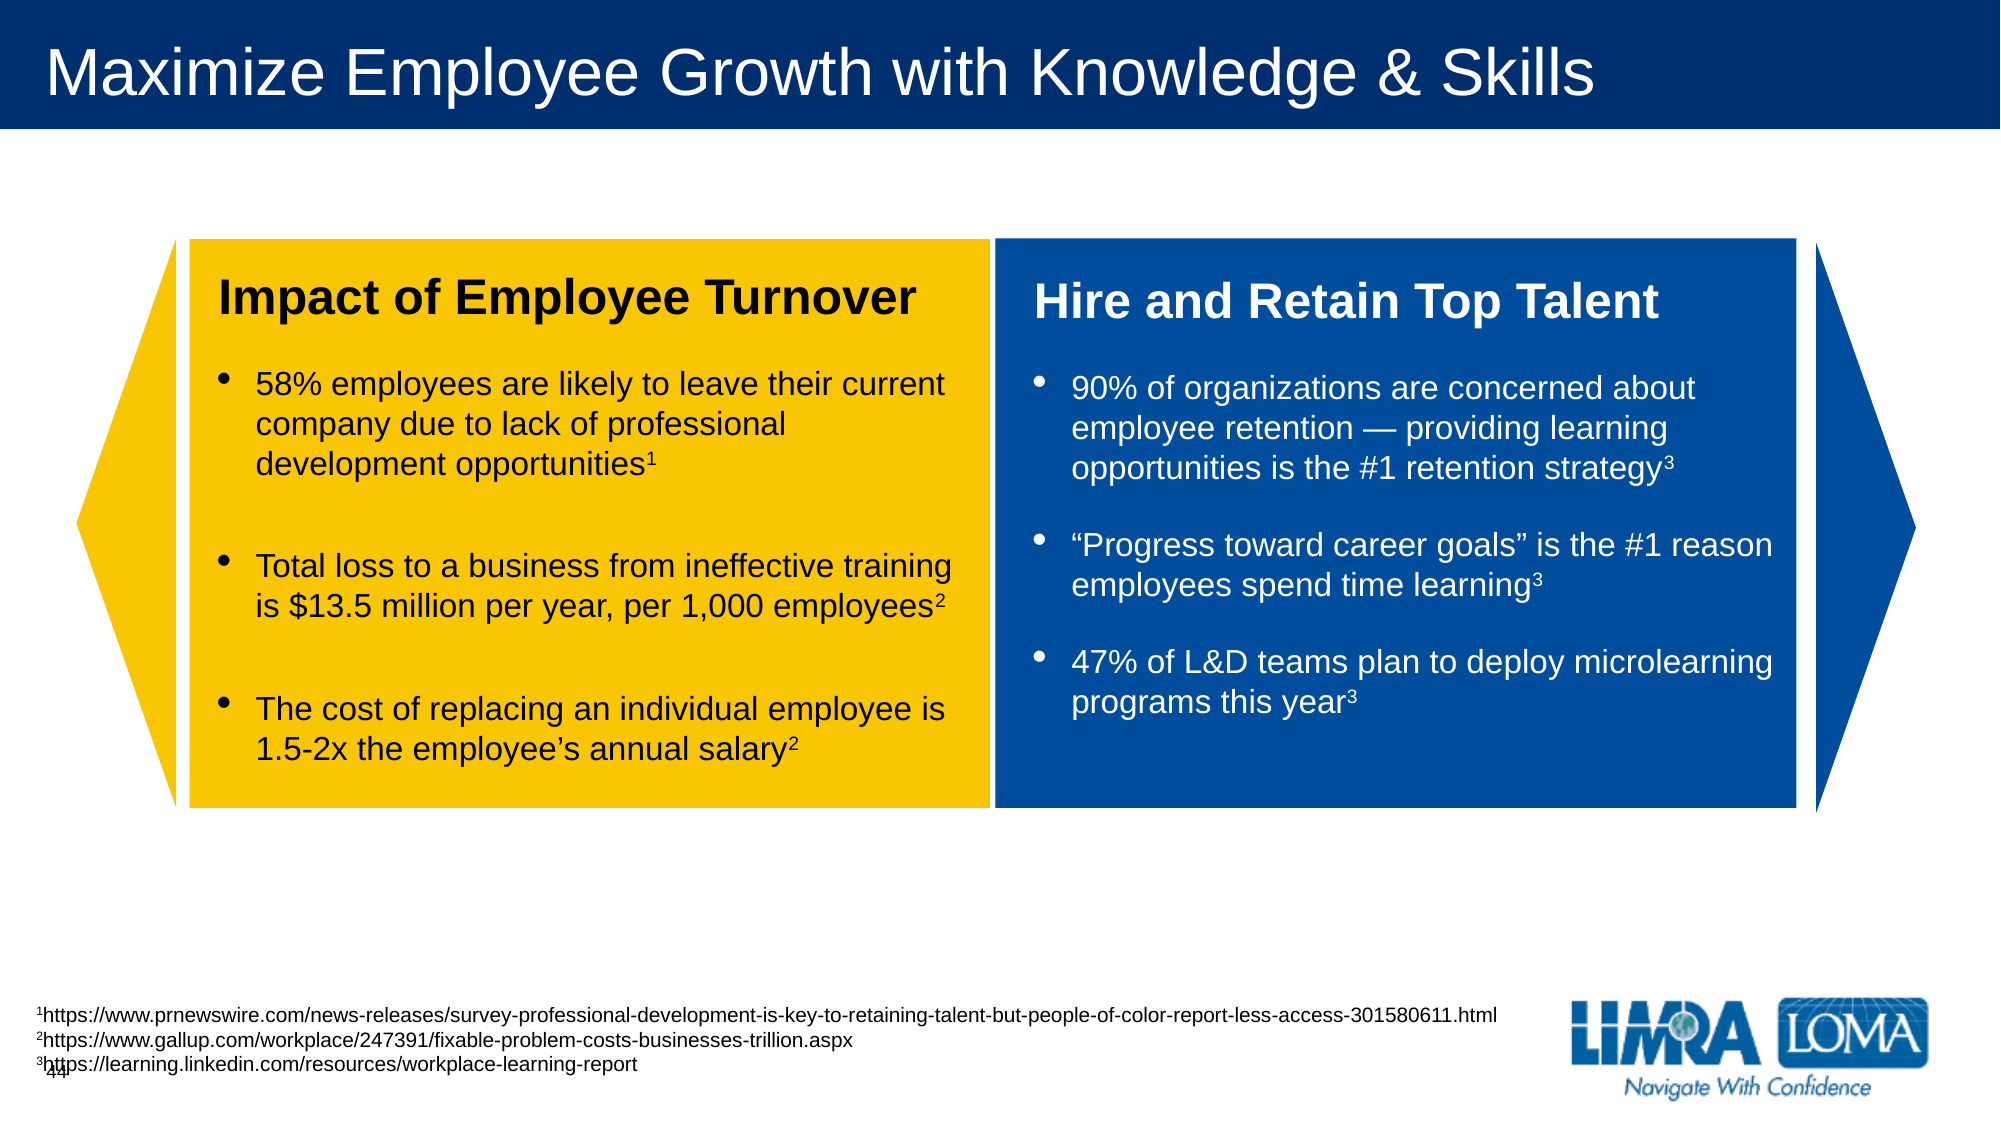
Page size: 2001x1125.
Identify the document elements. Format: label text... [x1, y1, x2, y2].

text_box [74, 236, 179, 810]
text_box [993, 236, 1798, 810]
text_box 1https://www.prnewswire.com/news-releases/survey-professional-development-is-key-to-retaining-talent-but-people-of-color-report-less-access-301580611.html 2https://www.gallup.com/workplace/247391/fixable-problem-costs-businesses-trillion.aspx 3https://learning.linkedin.com/resources/workplace-learning-report [36, 1001, 1573, 1094]
picture [1569, 995, 1932, 1103]
text_box [1814, 240, 1918, 815]
title Maximize Employee Growth with Knowledge & Skills [0, 0, 2000, 142]
text_box Hire and Retain Top Talent 90% of organizations are concerned about employee retention — providing learning opportunities is the #1 retention strategy3 “Progress toward career goals” is the #1 reason employees spend time learning3 47% of L&D teams plan to deploy microlearning programs this year3 [1019, 262, 1804, 806]
slide_number 44 [31, 1052, 105, 1112]
text_box Impact of Employee Turnover 58% employees are likely to leave their current company due to lack of professional development opportunities1 Total loss to a business from ineffective training is $13.5 million per year, per 1,000 employees2 The cost of replacing an individual employee is 1.5-2x the employee’s annual salary2 [203, 259, 989, 775]
text_box [187, 237, 992, 810]
